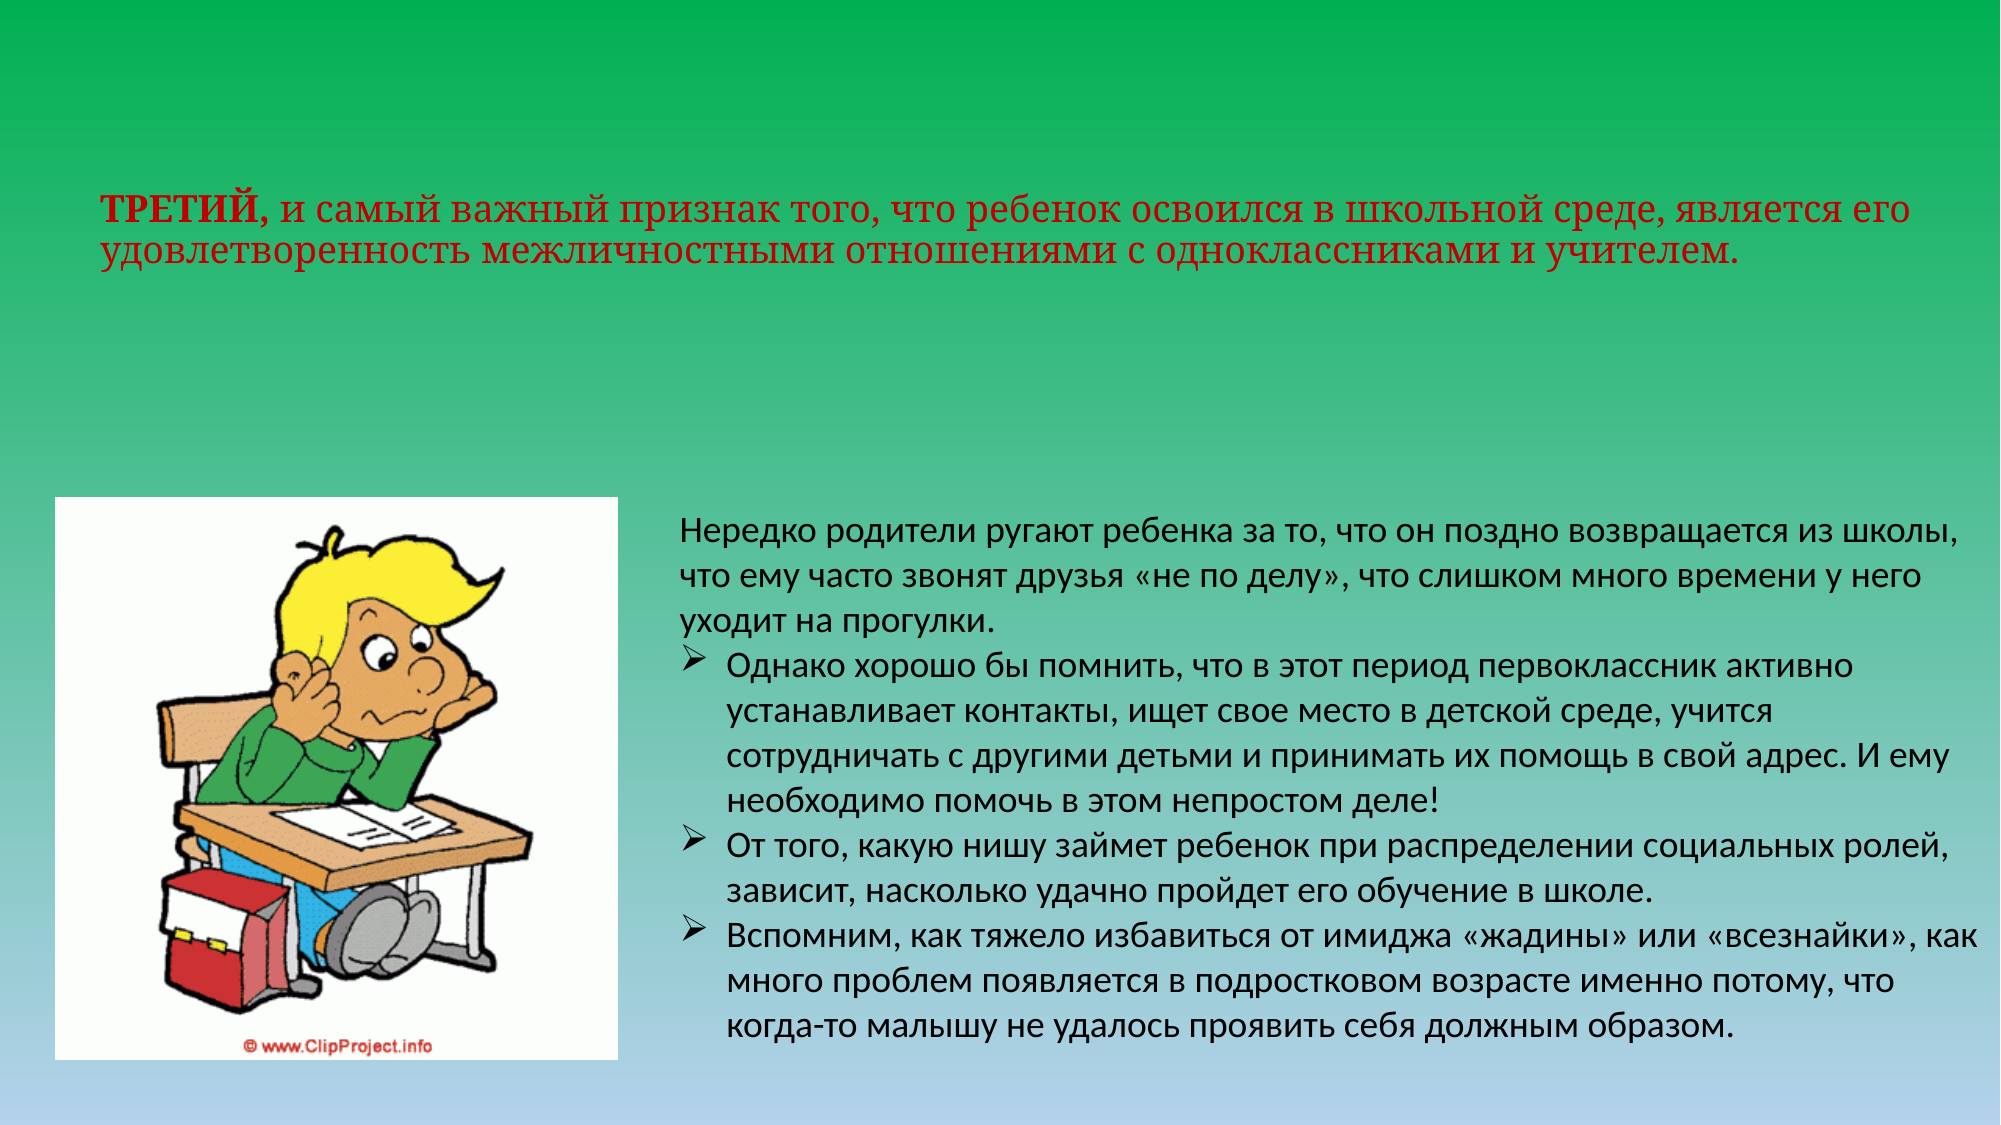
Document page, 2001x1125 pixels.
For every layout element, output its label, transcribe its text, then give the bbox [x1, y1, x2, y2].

picture [55, 497, 618, 1060]
text_box Нередко родители ругают ребенка за то, что он поздно возвращается из школы, что ему часто звонят друзья «не по делу», что слишком много времени у него уходит на прогулки. Однако хорошо бы помнить, что в этот период первоклассник активно устанавливает контакты, ищет свое место в детской среде, учится сотрудничать с другими детьми и принимать их помощь в свой адрес. И ему необходимо помочь в этом непростом деле! От того, какую нишу займет ребенок при распределении социальных ролей, зависит, насколько удачно пройдет его обучение в школе. Вспомним, как тяжело избавиться от имиджа «жадины» или «всезнайки», как много проблем появляется в подростковом возрасте именно потому, что когда-то малышу не удалось проявить себя должным образом. [664, 497, 2000, 1053]
title ТРЕТИЙ, и самый важный признак того, что ребенок освоился в школьной среде, является его удовлетворенность межличностными отношениями с одноклассниками и учителем. [84, 59, 1959, 326]
